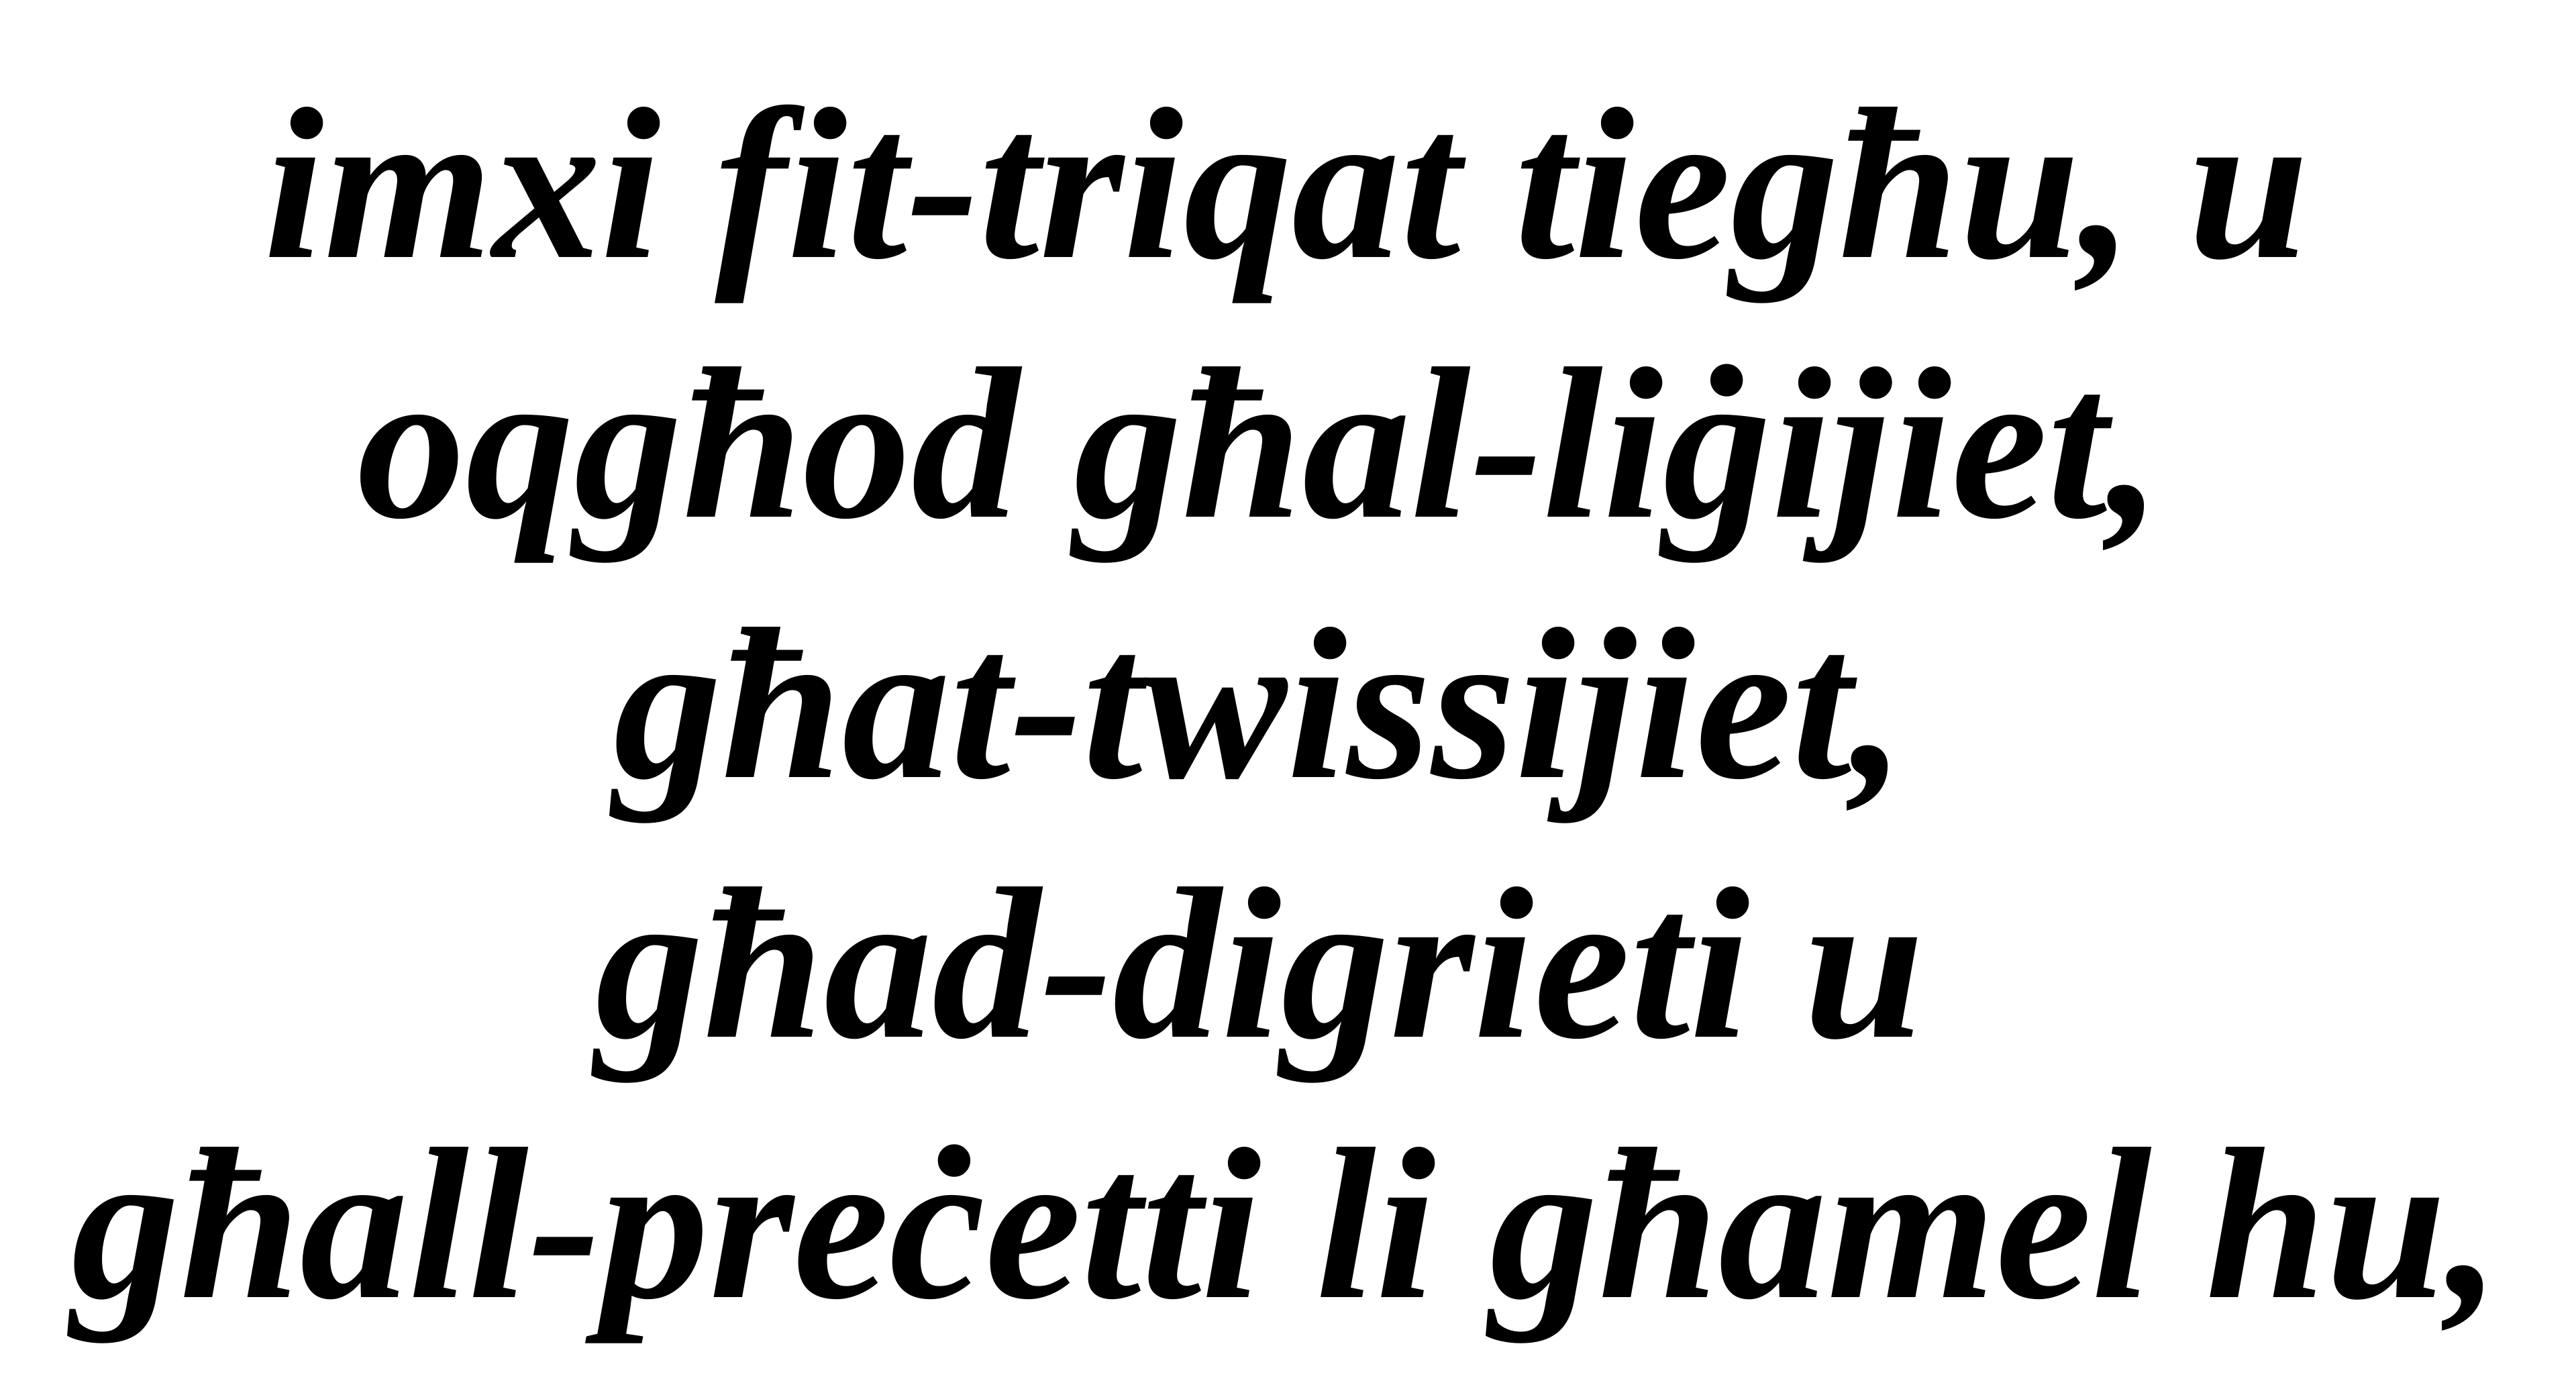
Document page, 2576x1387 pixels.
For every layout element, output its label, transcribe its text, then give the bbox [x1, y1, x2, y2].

text_box imxi fit-triqat tiegħu, u oqgħod għal-liġijiet, għat-twissijiet, għad-digrieti u għall-preċetti li għamel hu, [43, 36, 2532, 1346]
